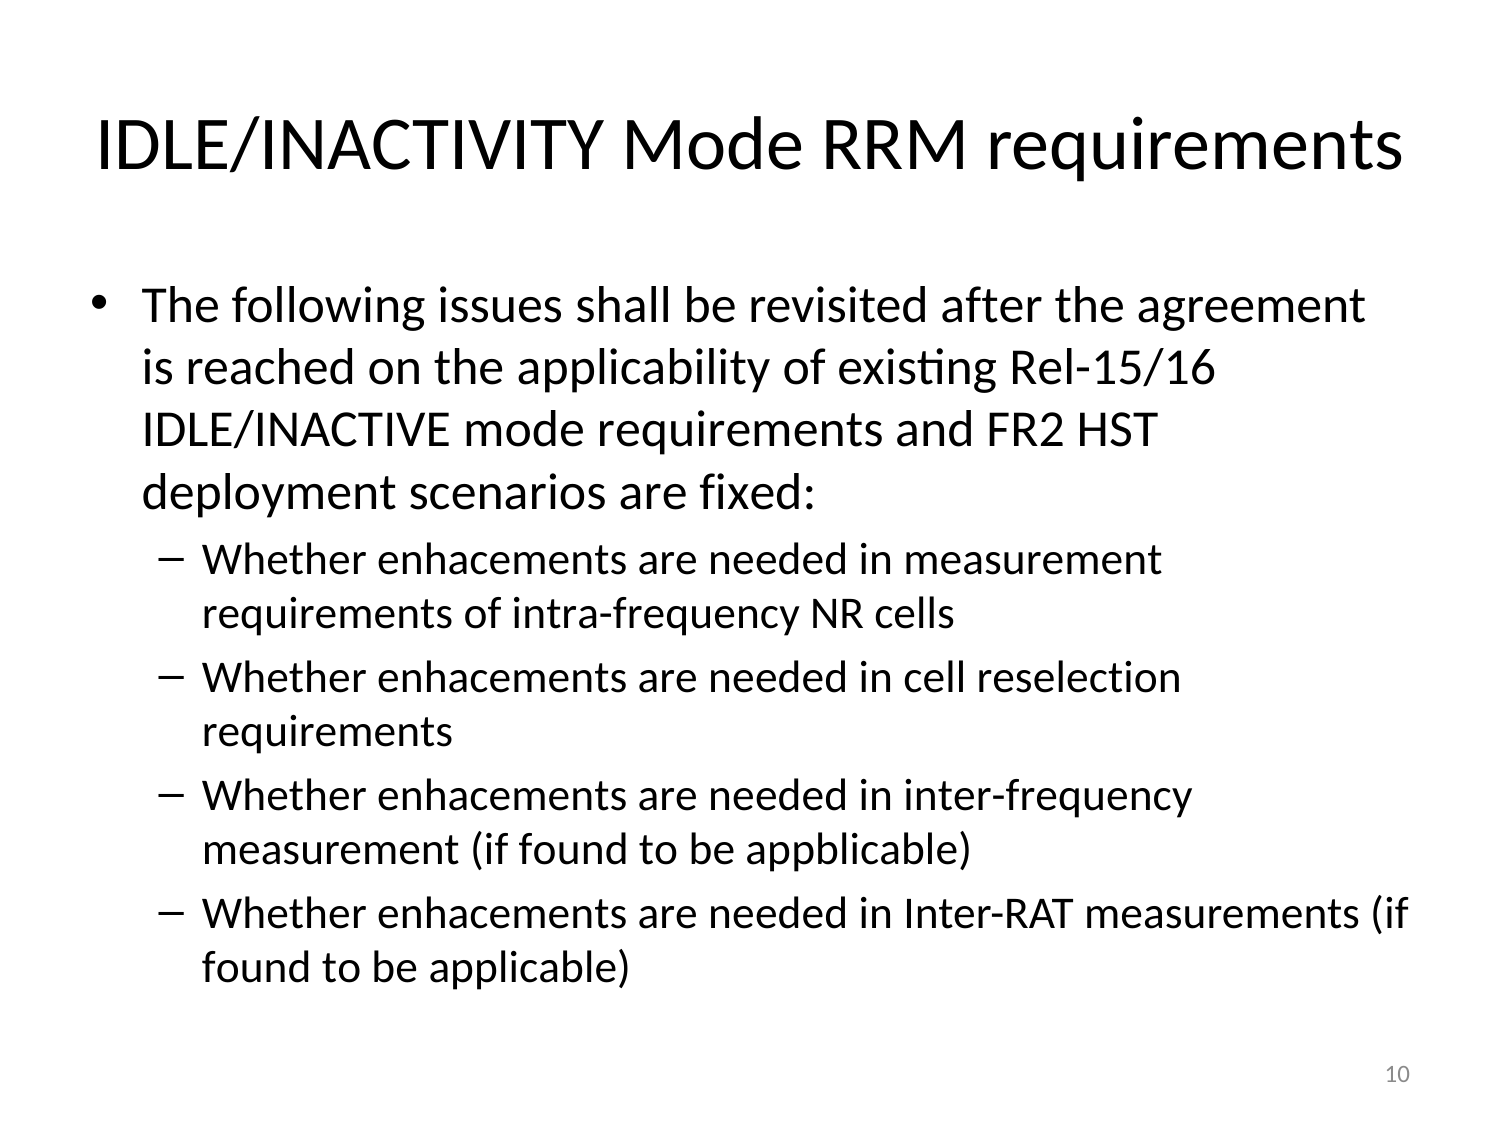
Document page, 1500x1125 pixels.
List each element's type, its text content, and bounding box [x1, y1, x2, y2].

slide_number 10 [1074, 1042, 1425, 1103]
list The following issues shall be revisited after the agreement is reached on the applicability of existing Rel-15/16 IDLE/INACTIVE mode requirements and FR2 HST deployment scenarios are fixed: Whether enhacements are needed in measurement requirements of intra-frequency NR cells Whether enhacements are needed in cell reselection requirements Whether enhacements are needed in inter-frequency measurement (if found to be appblicable) Whether enhacements are needed in Inter-RAT measurements (if found to be applicable) [75, 262, 1425, 1005]
title IDLE/INACTIVITY Mode RRM requirements [75, 45, 1425, 233]
